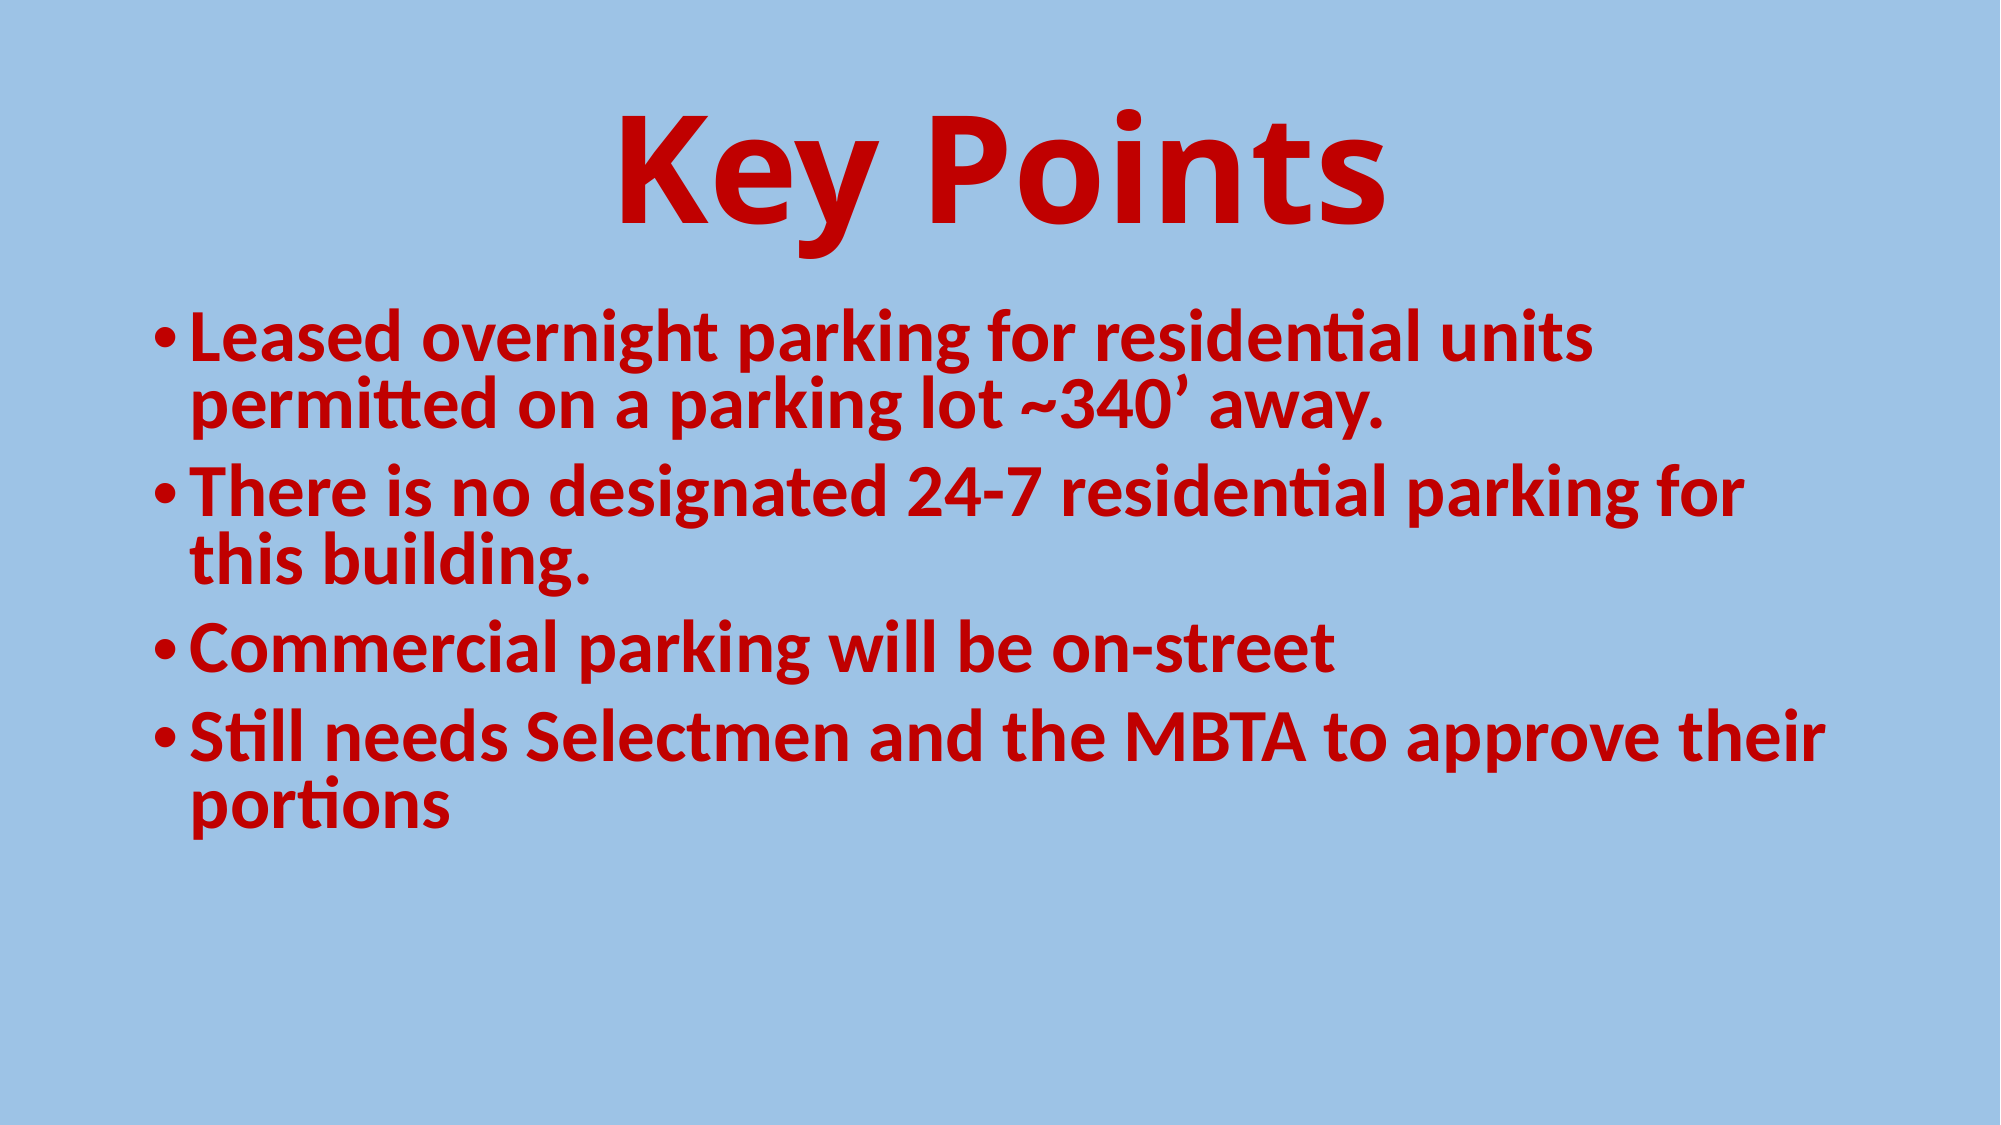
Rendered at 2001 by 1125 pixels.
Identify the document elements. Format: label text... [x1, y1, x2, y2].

list Leased overnight parking for residential units permitted on a parking lot ~340’ away. There is no designated 24-7 residential parking for this building. Commercial parking will be on-street Still needs Selectmen and the MBTA to approve their portions [137, 299, 1863, 1014]
title Key Points [137, 59, 1863, 278]
